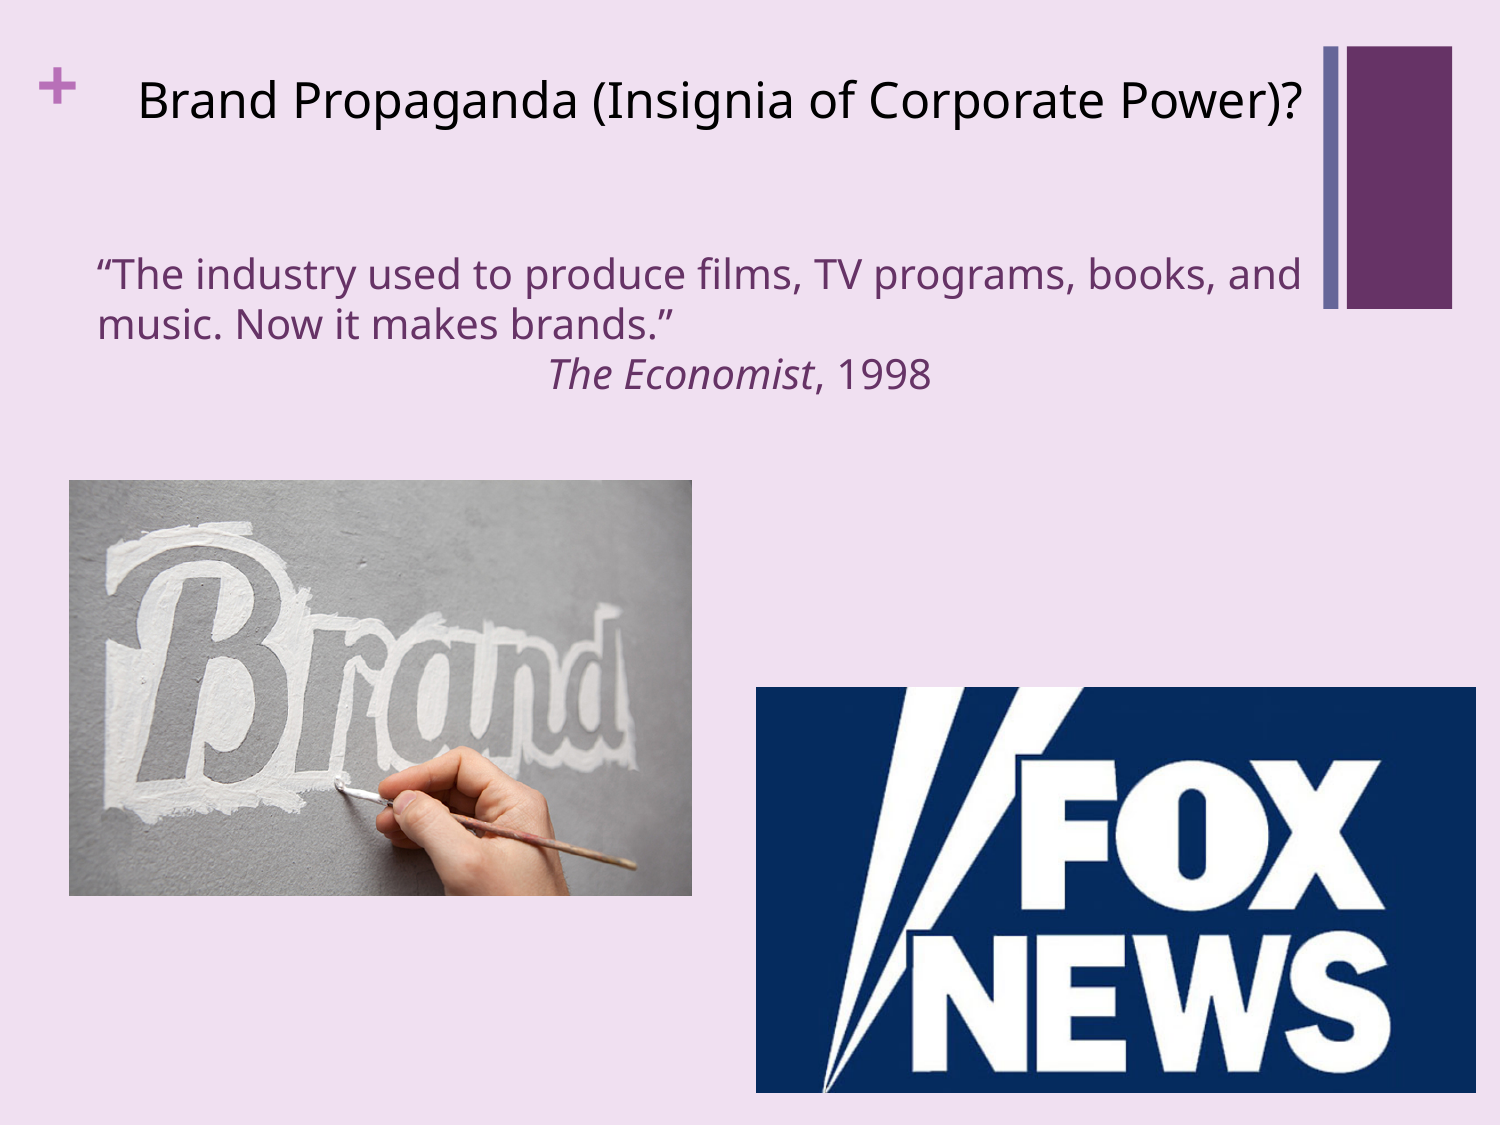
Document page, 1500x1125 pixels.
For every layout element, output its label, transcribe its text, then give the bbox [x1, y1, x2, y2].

picture [755, 687, 1477, 1094]
title “The industry used to produce films, TV programs, books, and music. Now it makes brands.” The Economist, 1998 [81, 240, 1322, 435]
text_box Brand Propaganda (Insignia of Corporate Power)? [122, 61, 1334, 137]
picture [69, 479, 692, 896]
